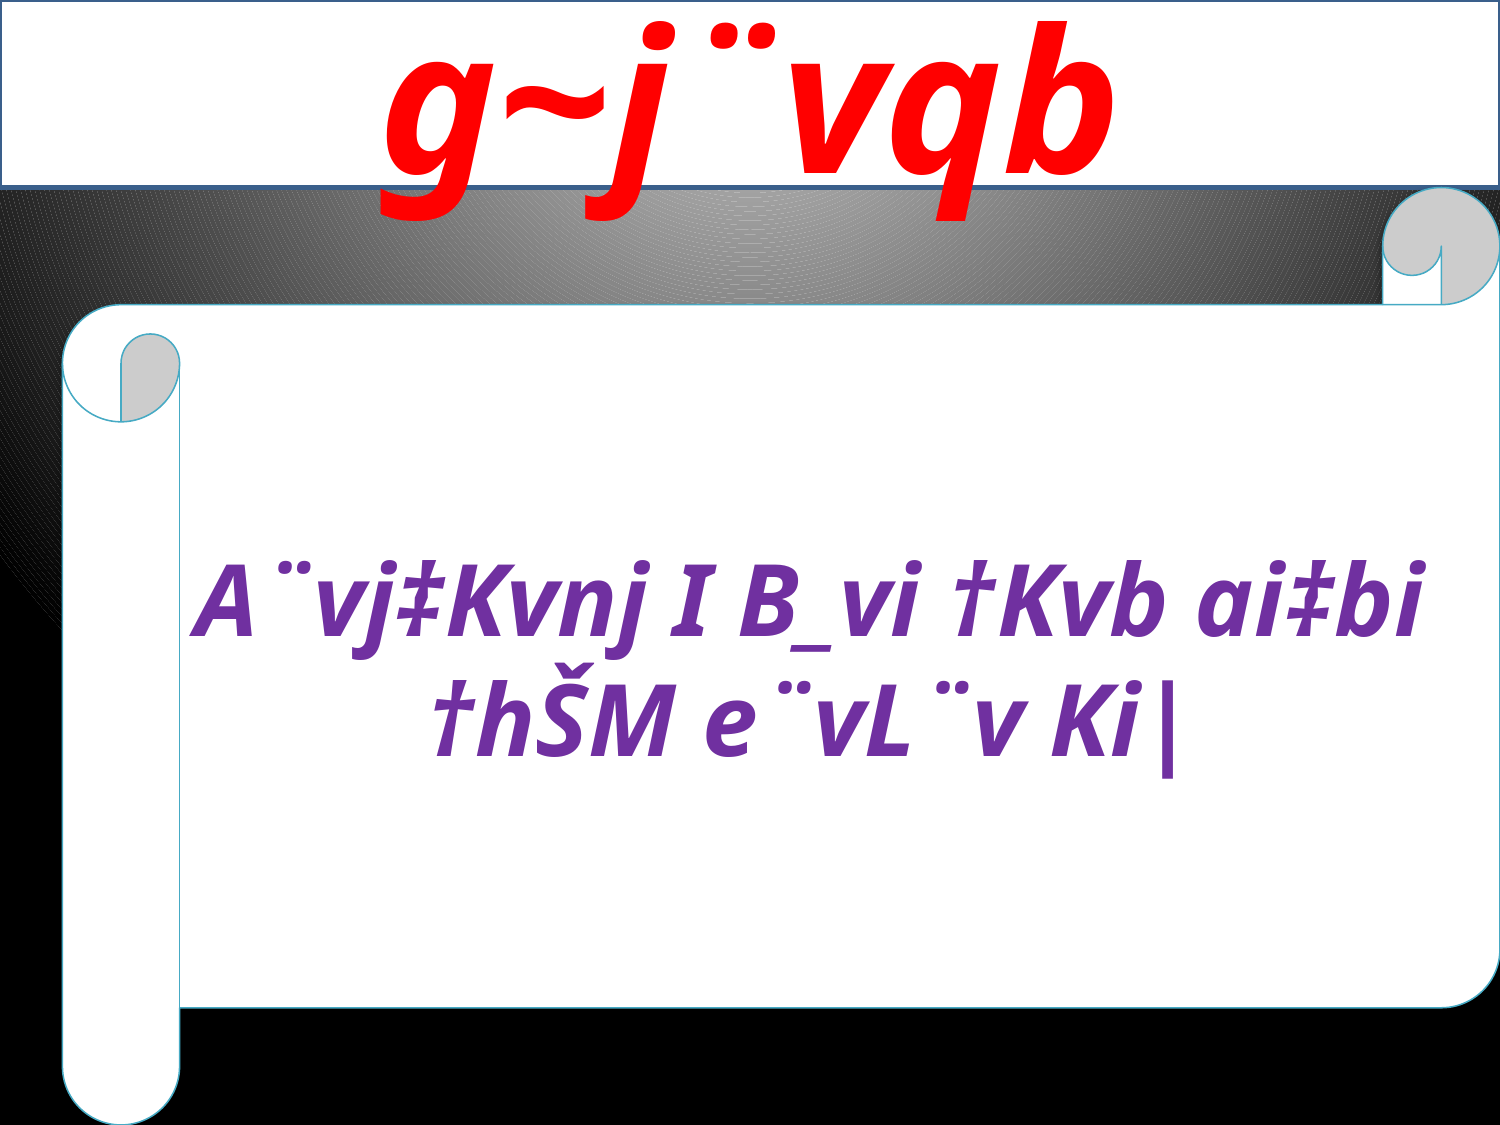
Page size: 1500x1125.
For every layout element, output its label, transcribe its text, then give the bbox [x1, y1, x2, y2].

text_box A¨vj‡Kvnj I B_vi †Kvb ai‡bi †hŠM e¨vL¨v Ki| [61, 186, 1500, 1125]
text_box g~j¨vqb [0, 0, 1500, 190]
